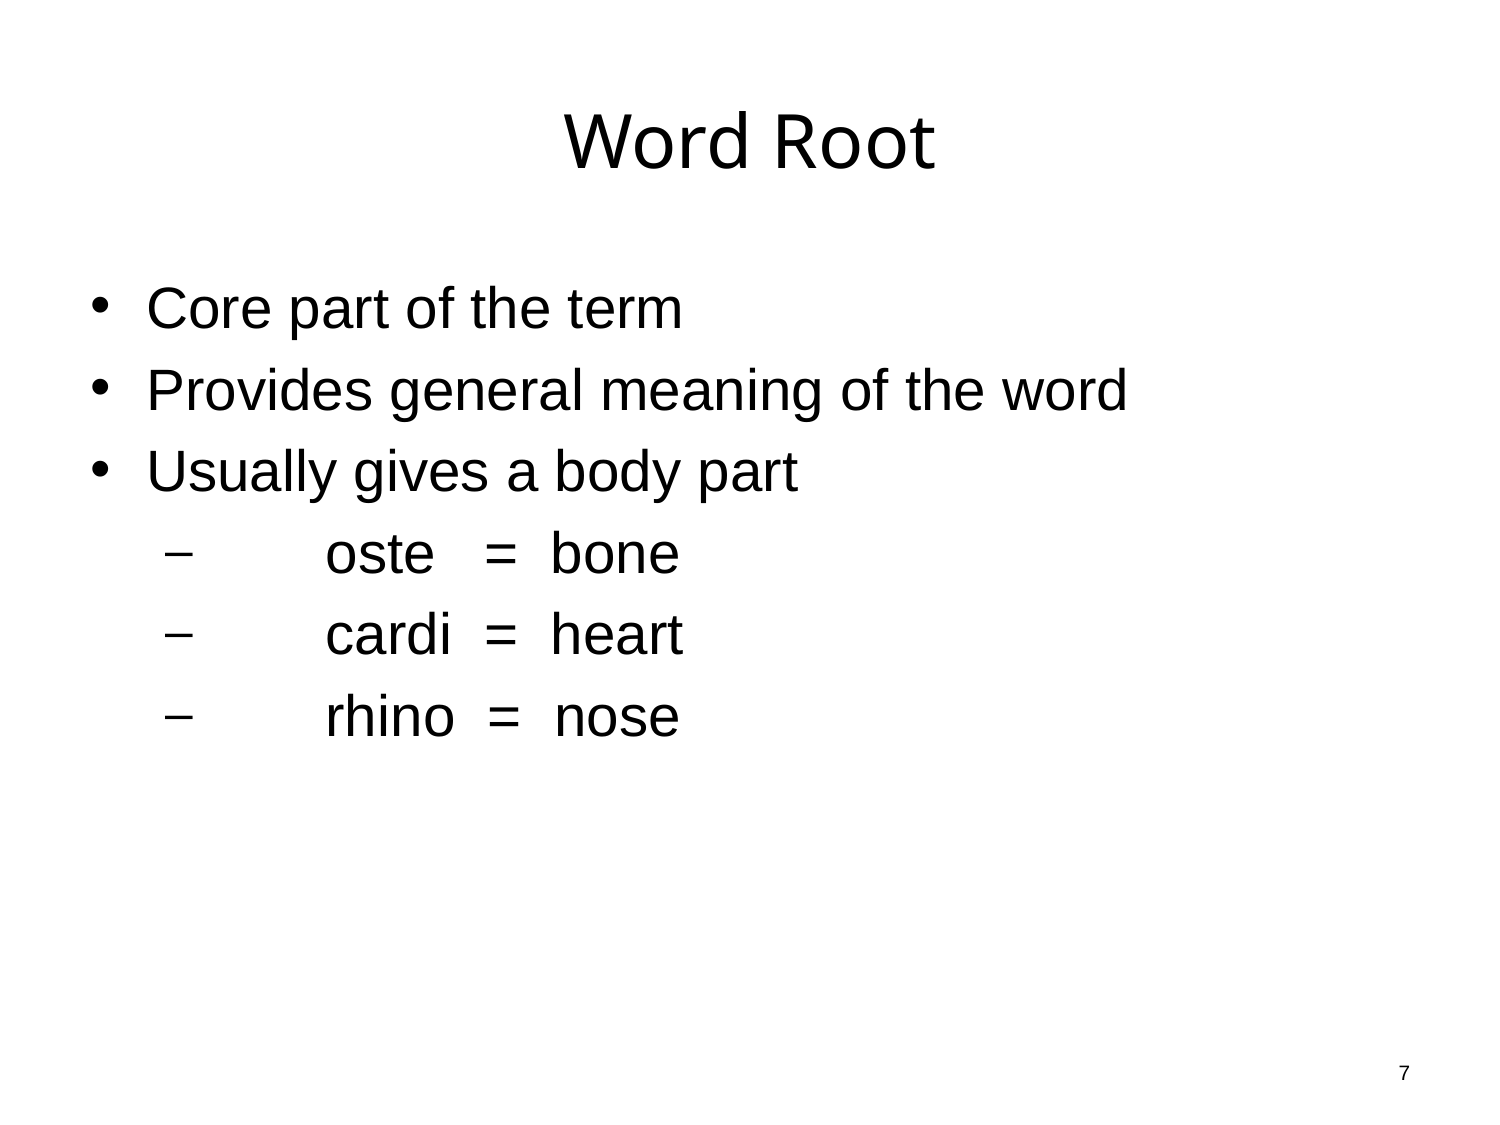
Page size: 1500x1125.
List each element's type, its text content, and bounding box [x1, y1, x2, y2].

title Word Root [75, 45, 1425, 233]
slide_number 7 [1341, 1027, 1425, 1118]
list Core part of the term Provides general meaning of the word Usually gives a body part oste = bone cardi = heart rhino = nose [75, 262, 1425, 1013]
